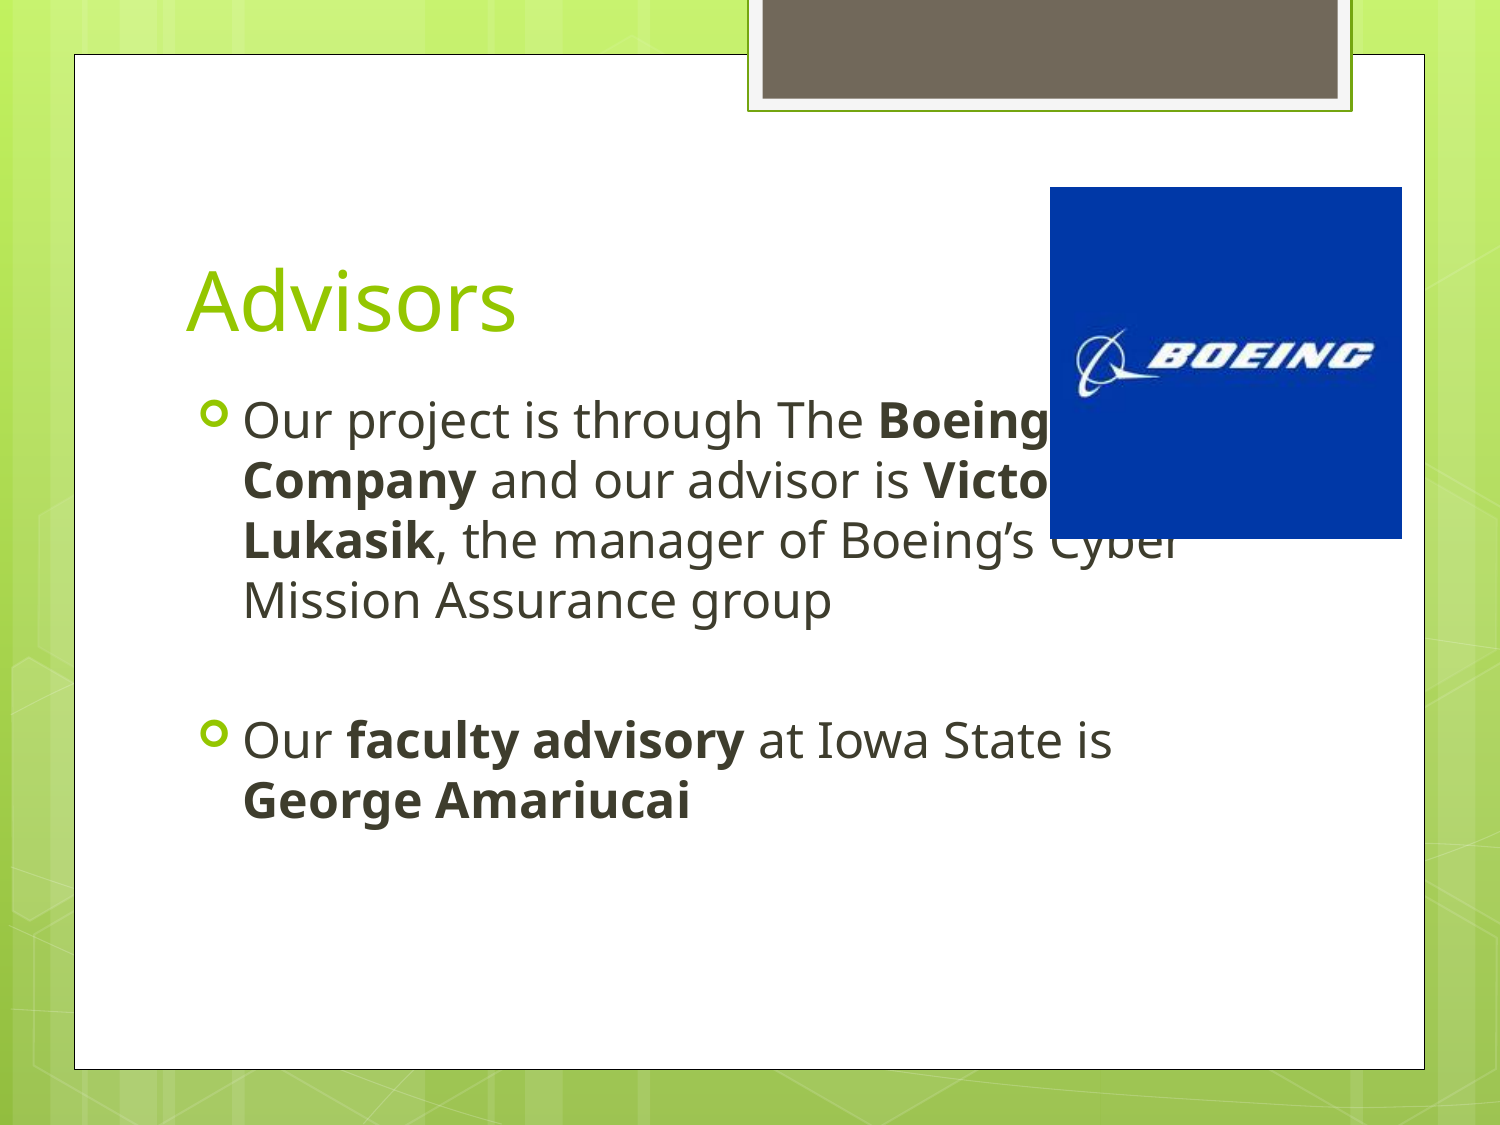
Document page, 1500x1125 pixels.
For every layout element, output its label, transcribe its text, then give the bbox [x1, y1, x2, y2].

list Our project is through The Boeing Company and our advisor is Victor Lukasik, the manager of Boeing’s Cyber Mission Assurance group Our faculty advisory at Iowa State is George Amariucai [171, 381, 1283, 957]
picture [1049, 187, 1402, 540]
title Advisors [171, 168, 1324, 357]
